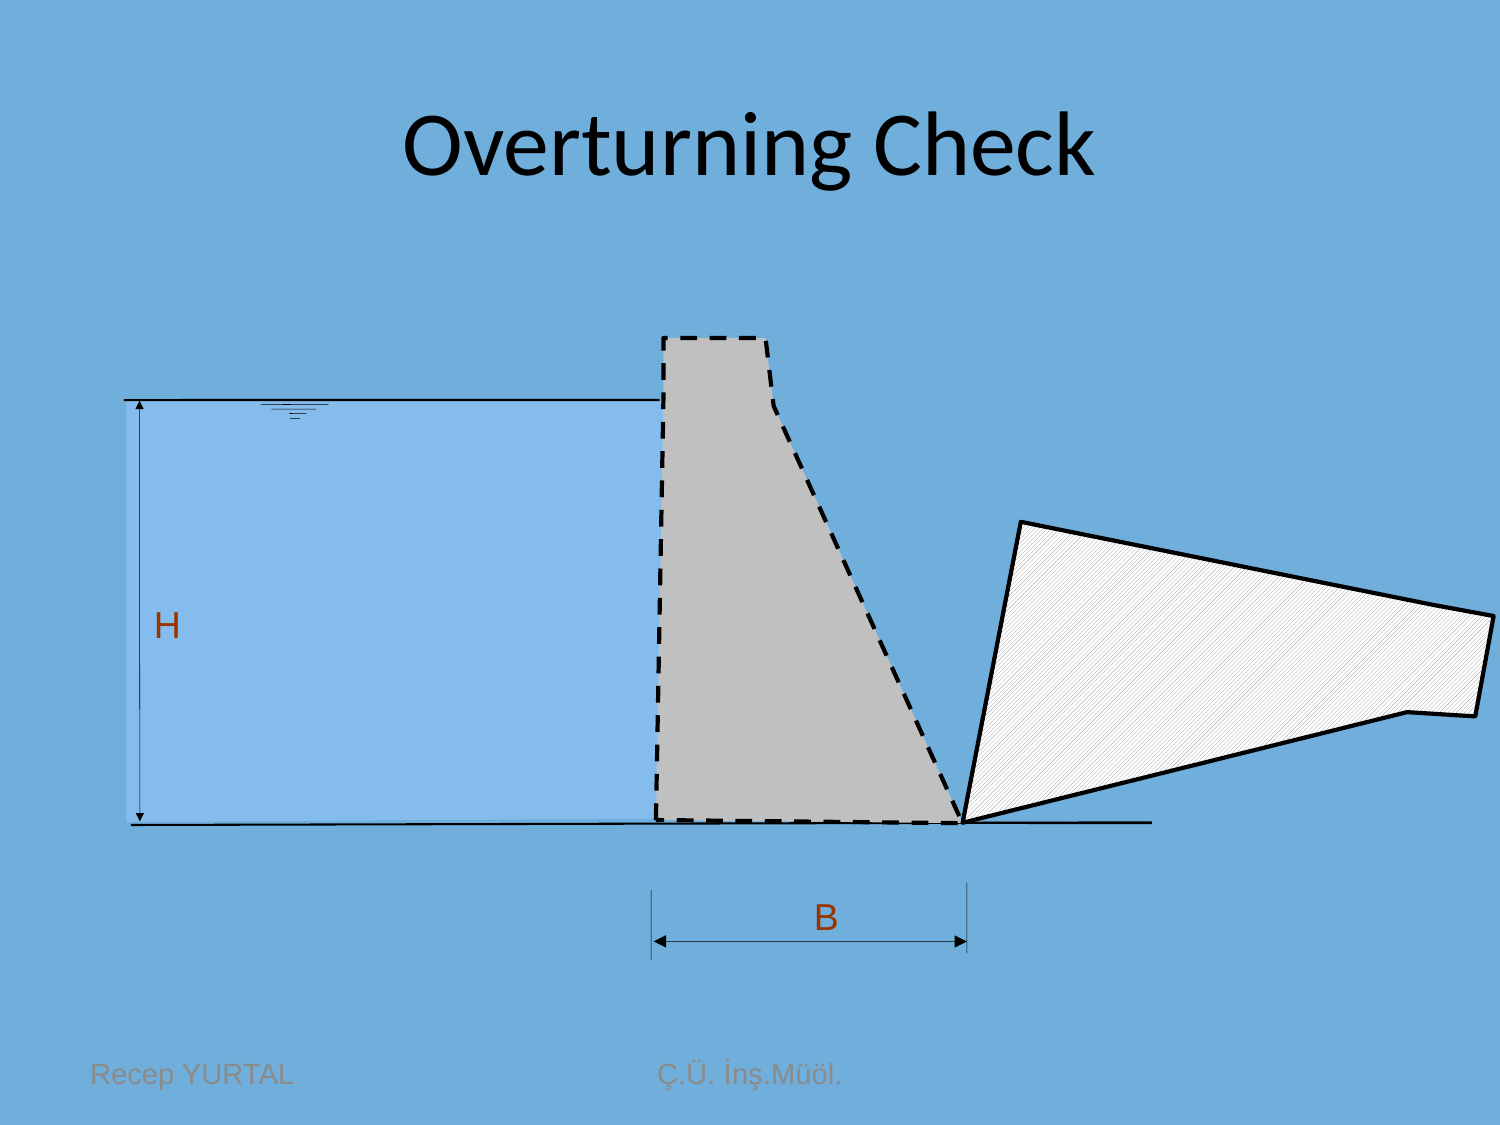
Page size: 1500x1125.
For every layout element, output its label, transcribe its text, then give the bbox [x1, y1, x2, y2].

text_box [663, 338, 773, 398]
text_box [650, 882, 968, 963]
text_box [130, 400, 1152, 826]
text_box [1155, 548, 1494, 775]
footer Ç.Ü. İnş.Müöl. [512, 1042, 988, 1103]
title Overturning Check [75, 45, 1425, 233]
slide_number Recep YURTAL [75, 1042, 425, 1103]
